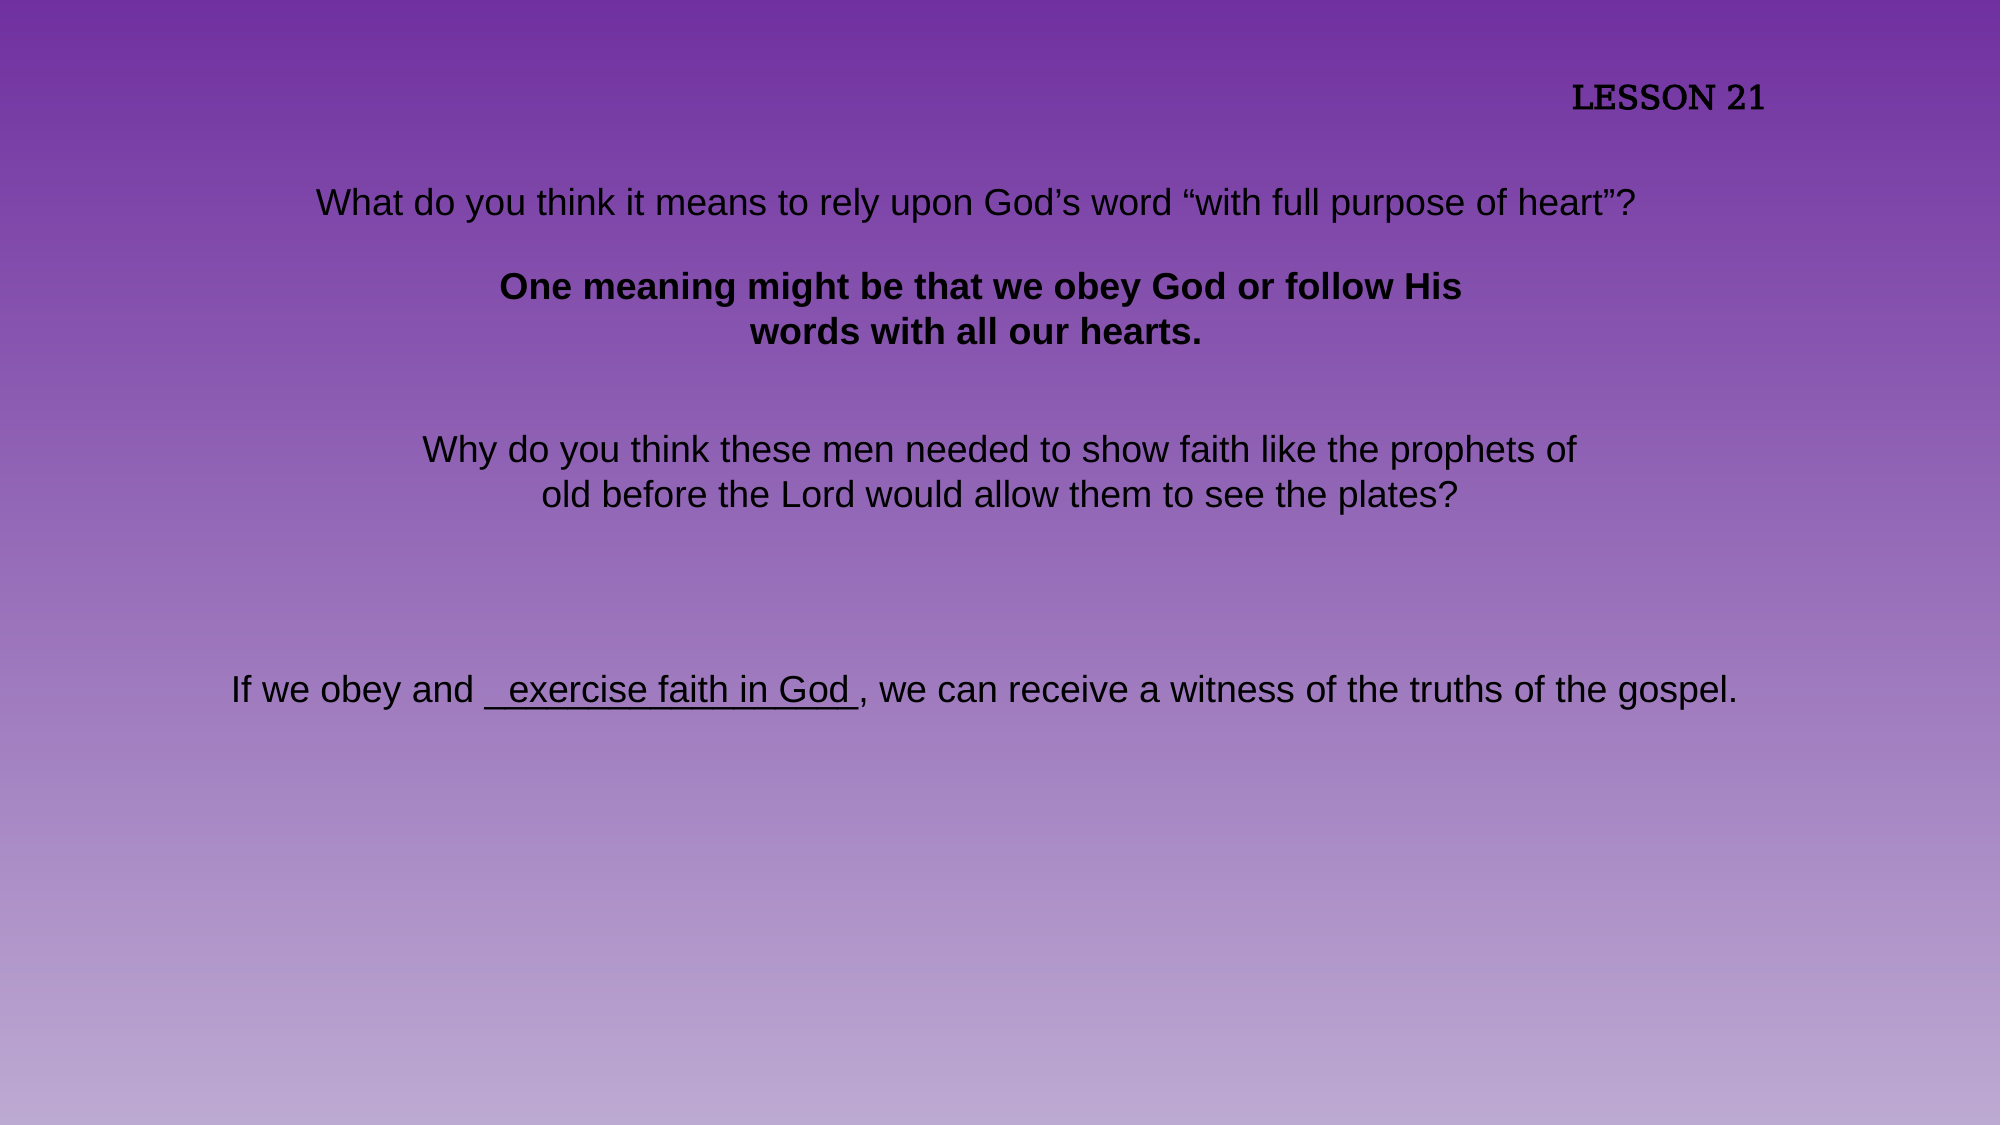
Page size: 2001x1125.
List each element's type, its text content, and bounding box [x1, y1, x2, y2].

text_box One meaning might be that we obey God or follow His words with all our hearts. [481, 254, 1482, 360]
text_box exercise faith in God [483, 657, 865, 717]
text_box Why do you think these men needed to show faith like the prophets of old before the Lord would allow them to see the plates? [397, 417, 1603, 523]
text_box If we obey and __________________, we can receive a witness of the truths of the gospel. [216, 657, 483, 717]
text_box What do you think it means to rely upon God’s word “with full purpose of heart”? [204, 170, 1759, 230]
text_box LESSON 21 [1556, 68, 1814, 147]
text_box If we obey and __________________, we can receive a witness of the truths of the gospel. [865, 657, 1770, 717]
